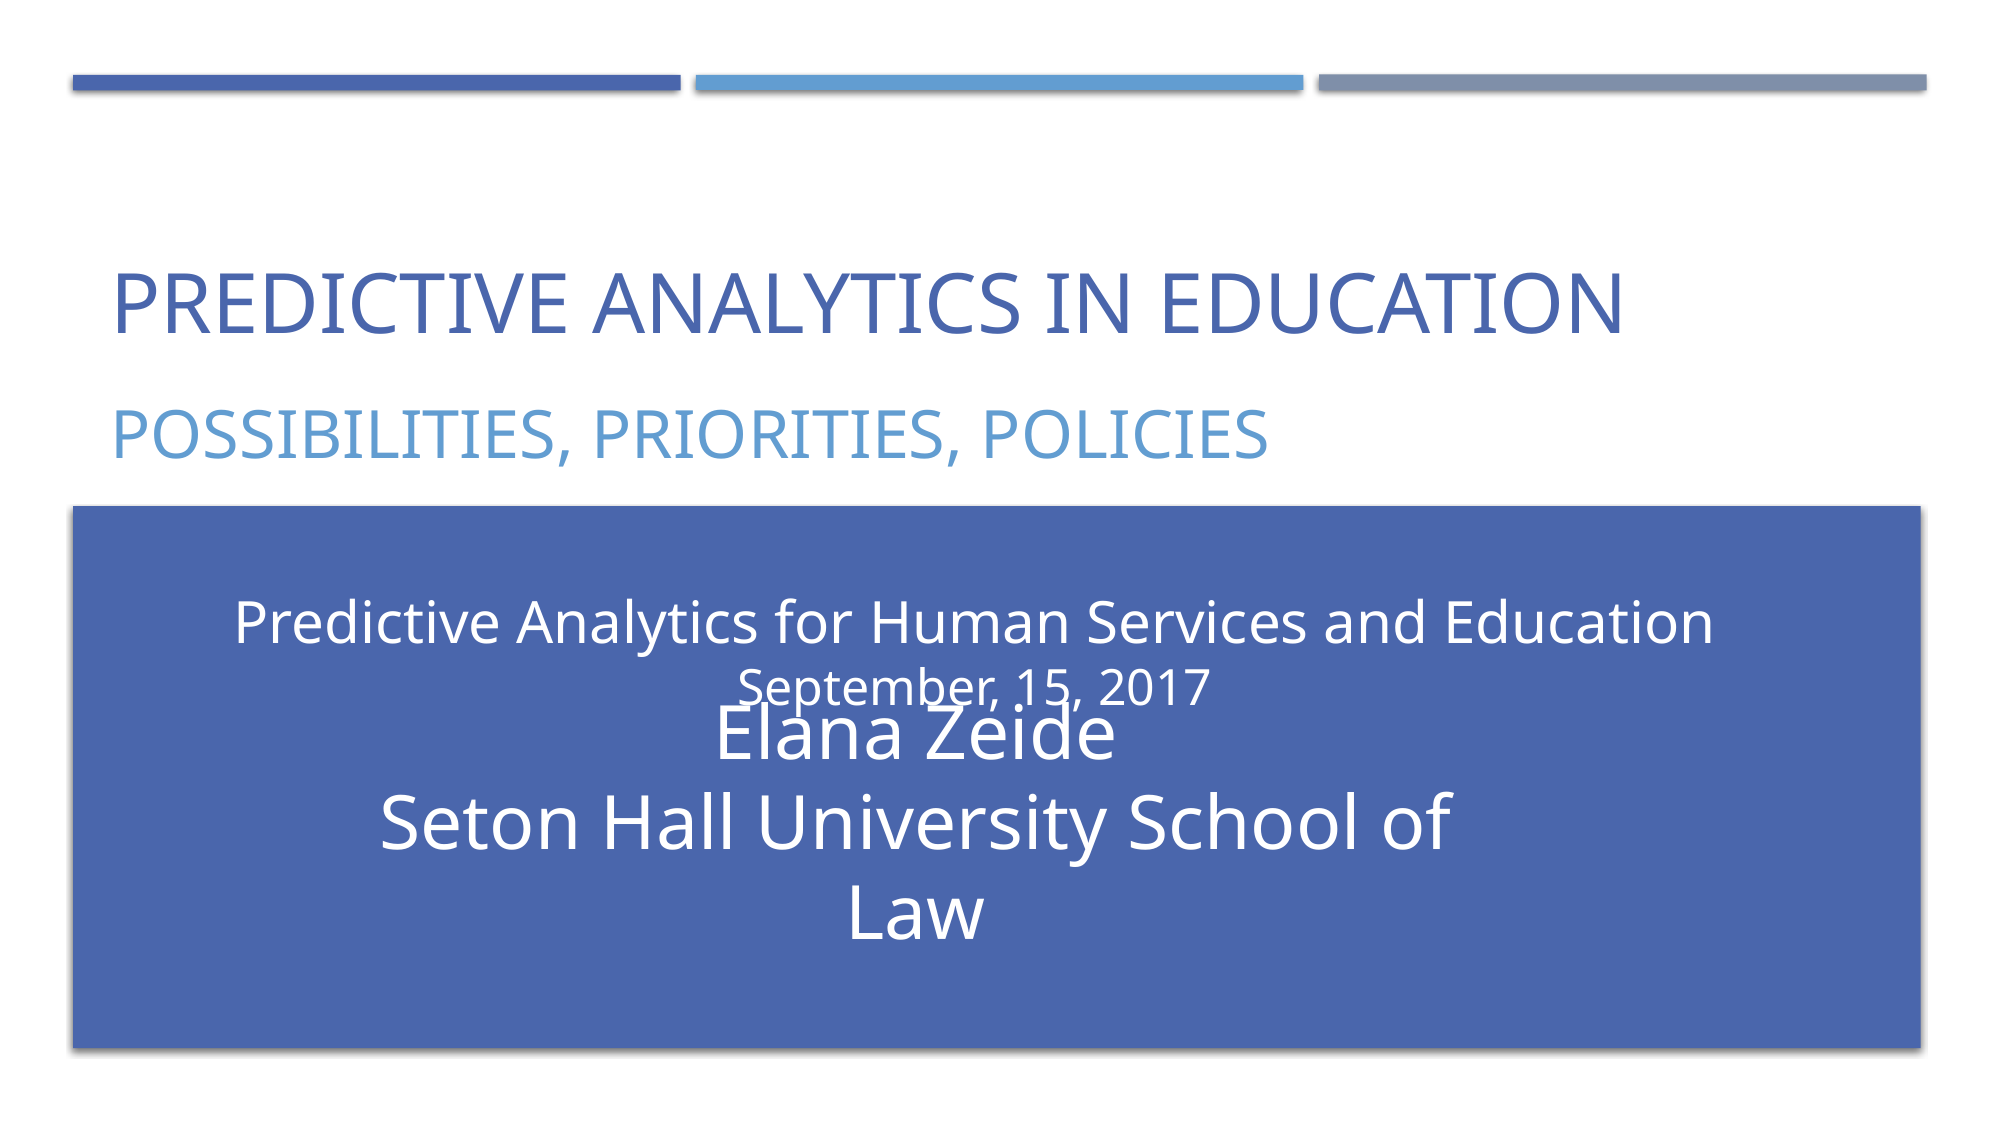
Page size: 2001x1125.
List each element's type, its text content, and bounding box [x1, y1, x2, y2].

title Predictive Analytics in Education [95, 167, 1899, 357]
subtitle Possibilities, Priorities, Policies [95, 357, 1899, 507]
text_box Elana Zeide Seton Hall University School of Law [331, 723, 1500, 962]
text_box Predictive Analytics for Human Services and Education September, 15, 2017 [189, 577, 1761, 723]
